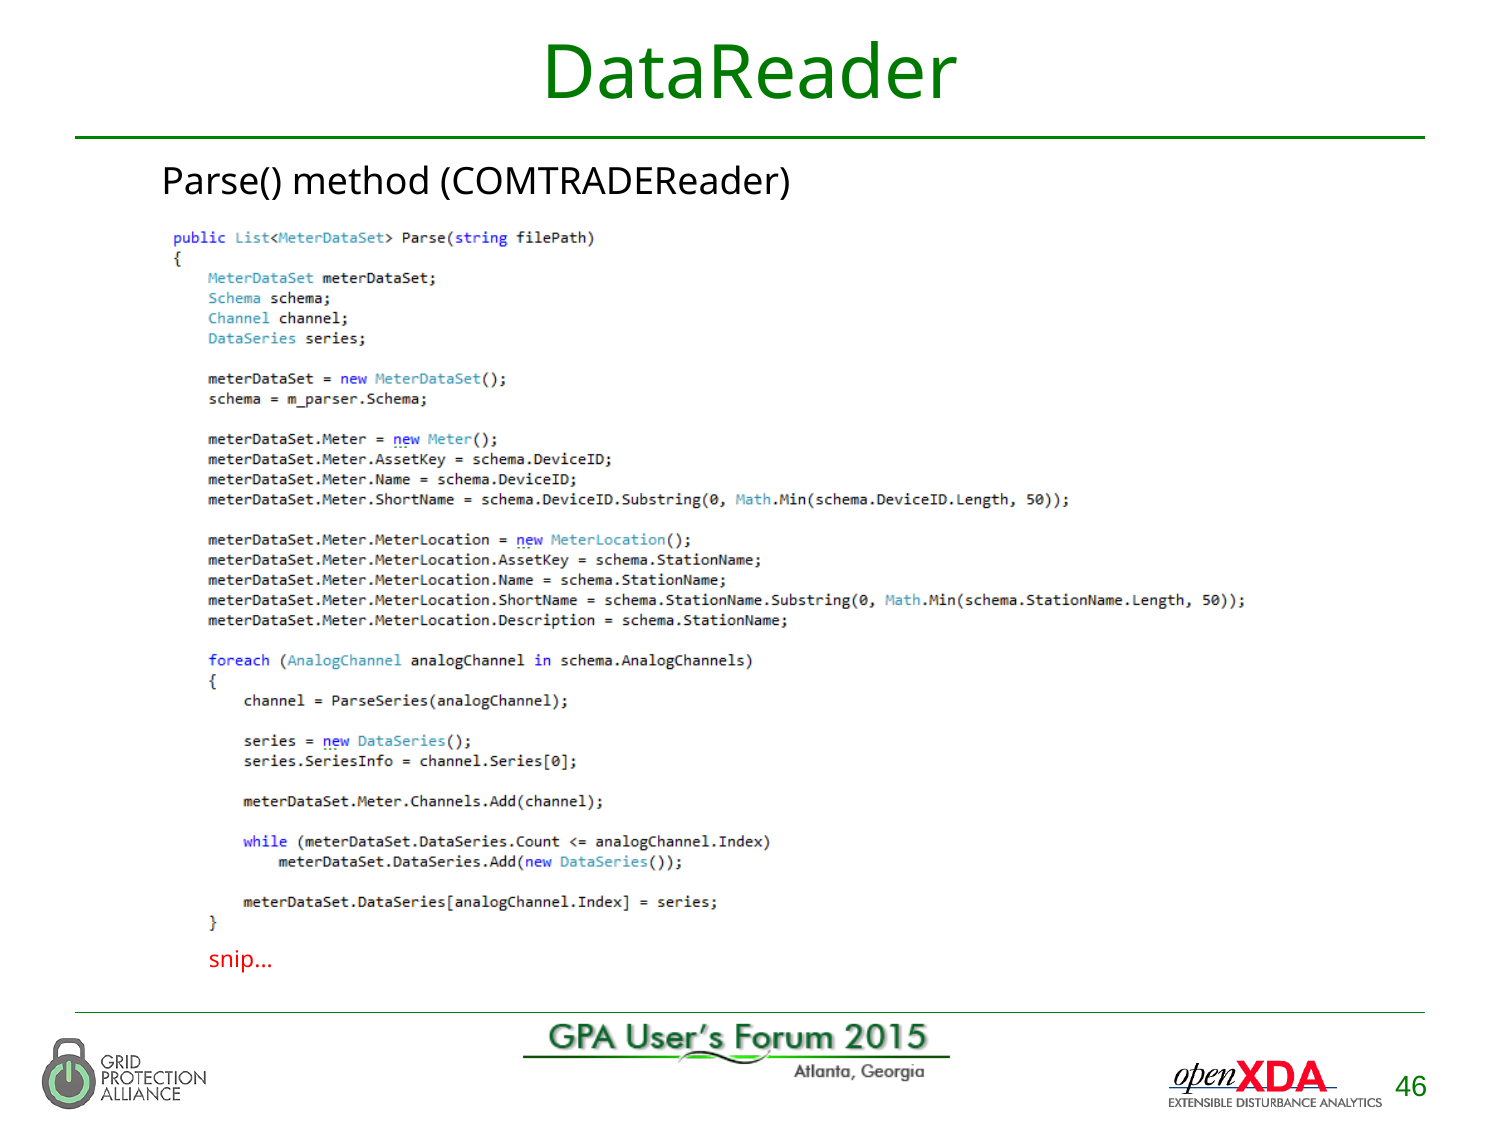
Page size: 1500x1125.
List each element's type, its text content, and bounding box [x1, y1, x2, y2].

title DataReader [75, 0, 1425, 138]
picture [523, 1005, 950, 1086]
picture [41, 1033, 207, 1111]
picture [1160, 1052, 1391, 1118]
picture [162, 224, 1255, 941]
text_box snip... [194, 949, 288, 980]
text_box Parse() method (COMTRADEReader) [146, 149, 806, 210]
